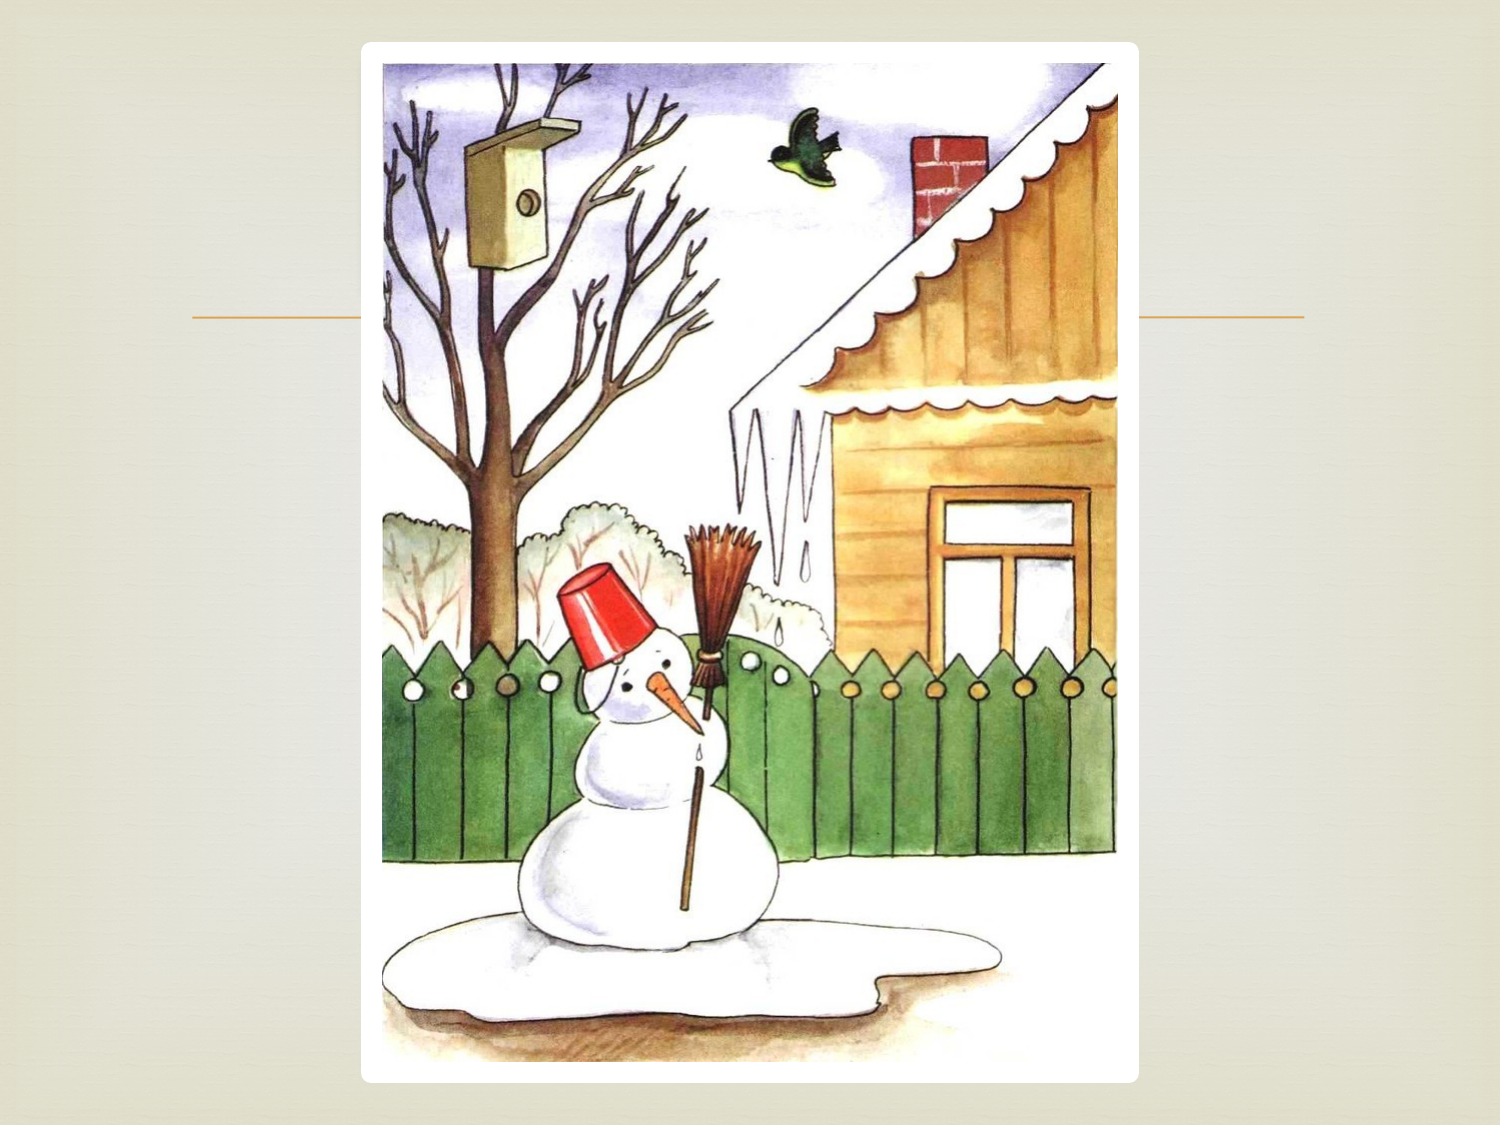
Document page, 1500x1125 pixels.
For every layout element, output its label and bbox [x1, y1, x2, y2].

picture [380, 61, 1119, 1063]
